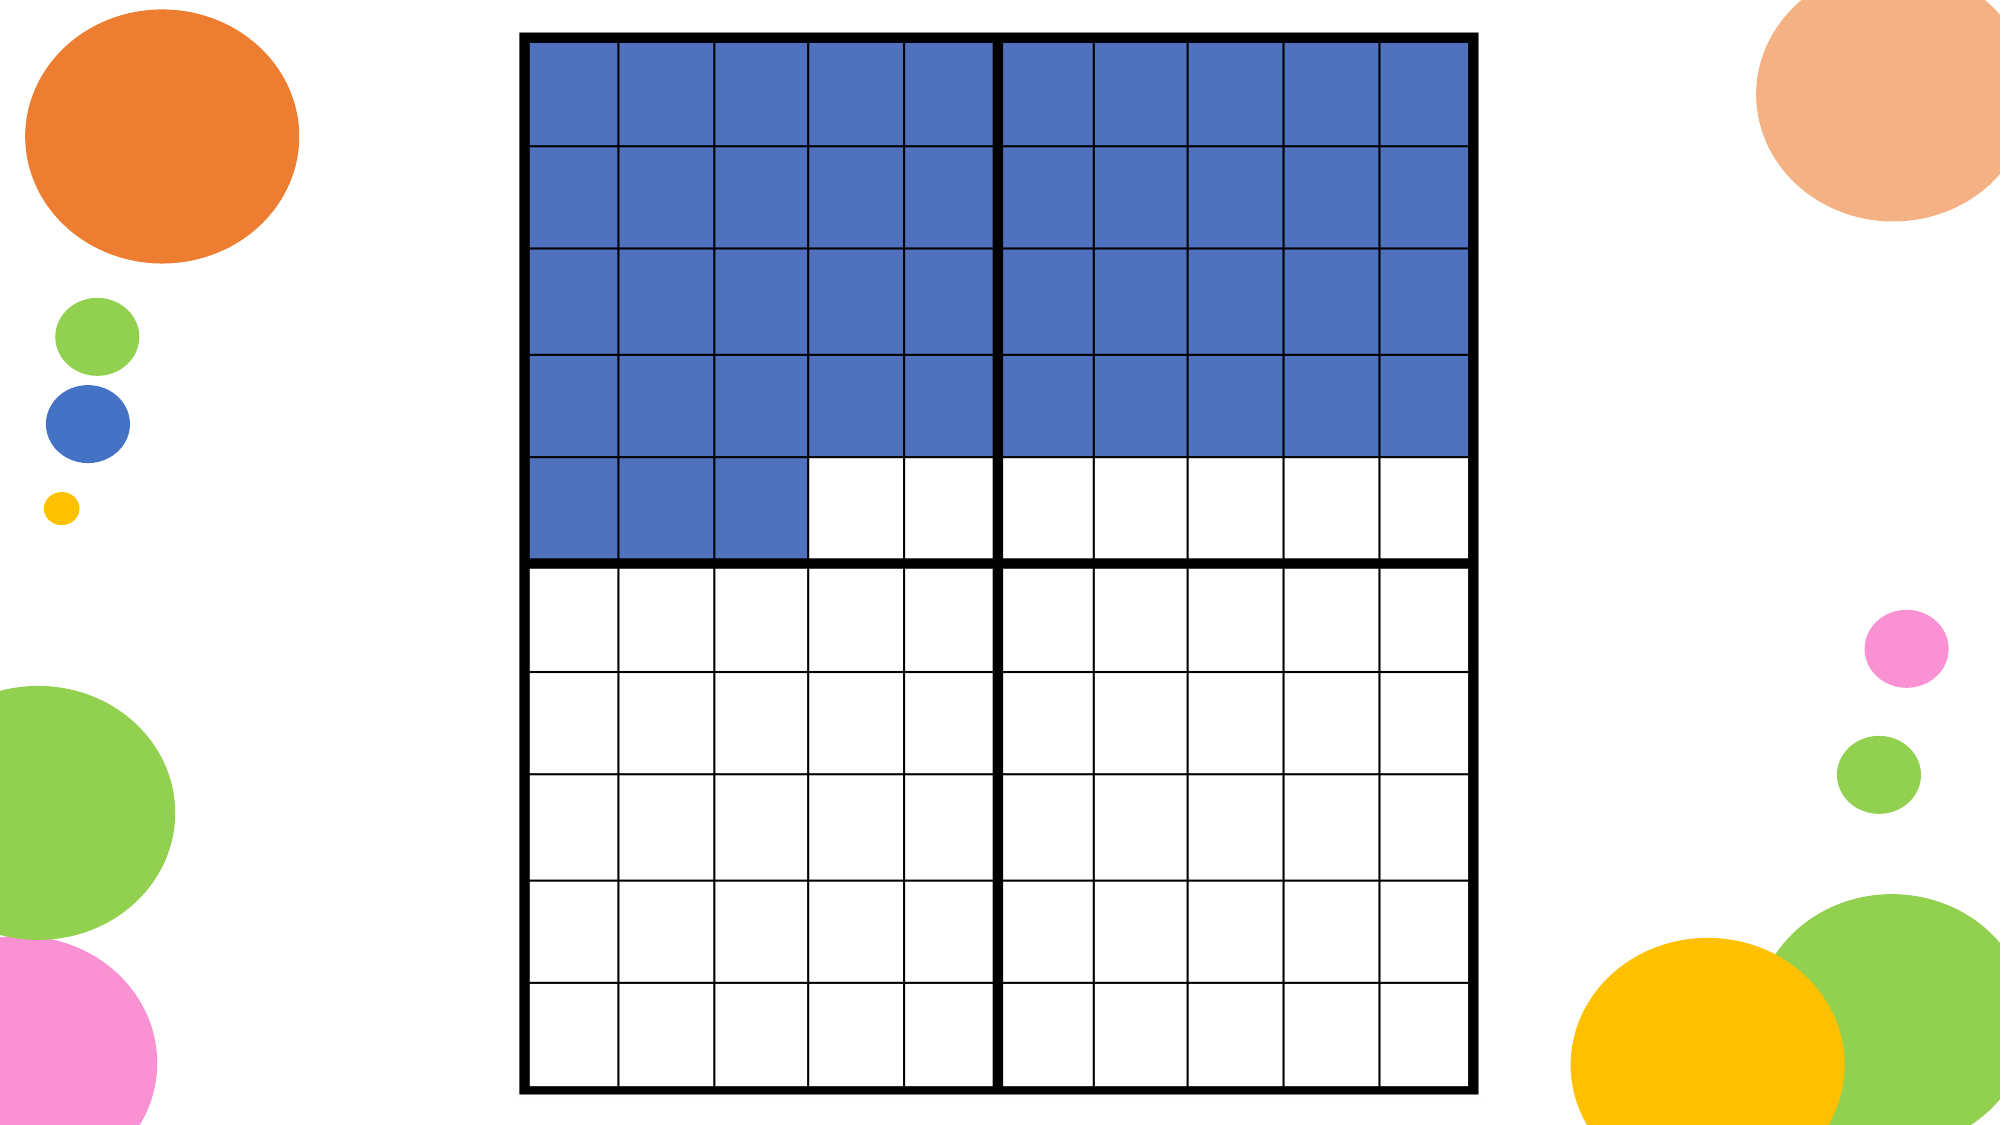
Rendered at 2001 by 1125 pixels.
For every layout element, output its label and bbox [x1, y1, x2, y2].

text_box [1570, 937, 1845, 1125]
text_box [0, 685, 176, 940]
text_box [1836, 735, 1922, 814]
text_box [25, 9, 300, 264]
picture [510, 19, 1490, 1106]
text_box [43, 492, 80, 526]
text_box [1775, 894, 2000, 1125]
text_box [55, 297, 140, 376]
text_box [45, 385, 131, 464]
text_box [1864, 609, 1949, 688]
text_box [1756, 0, 2000, 222]
text_box [0, 936, 158, 1125]
